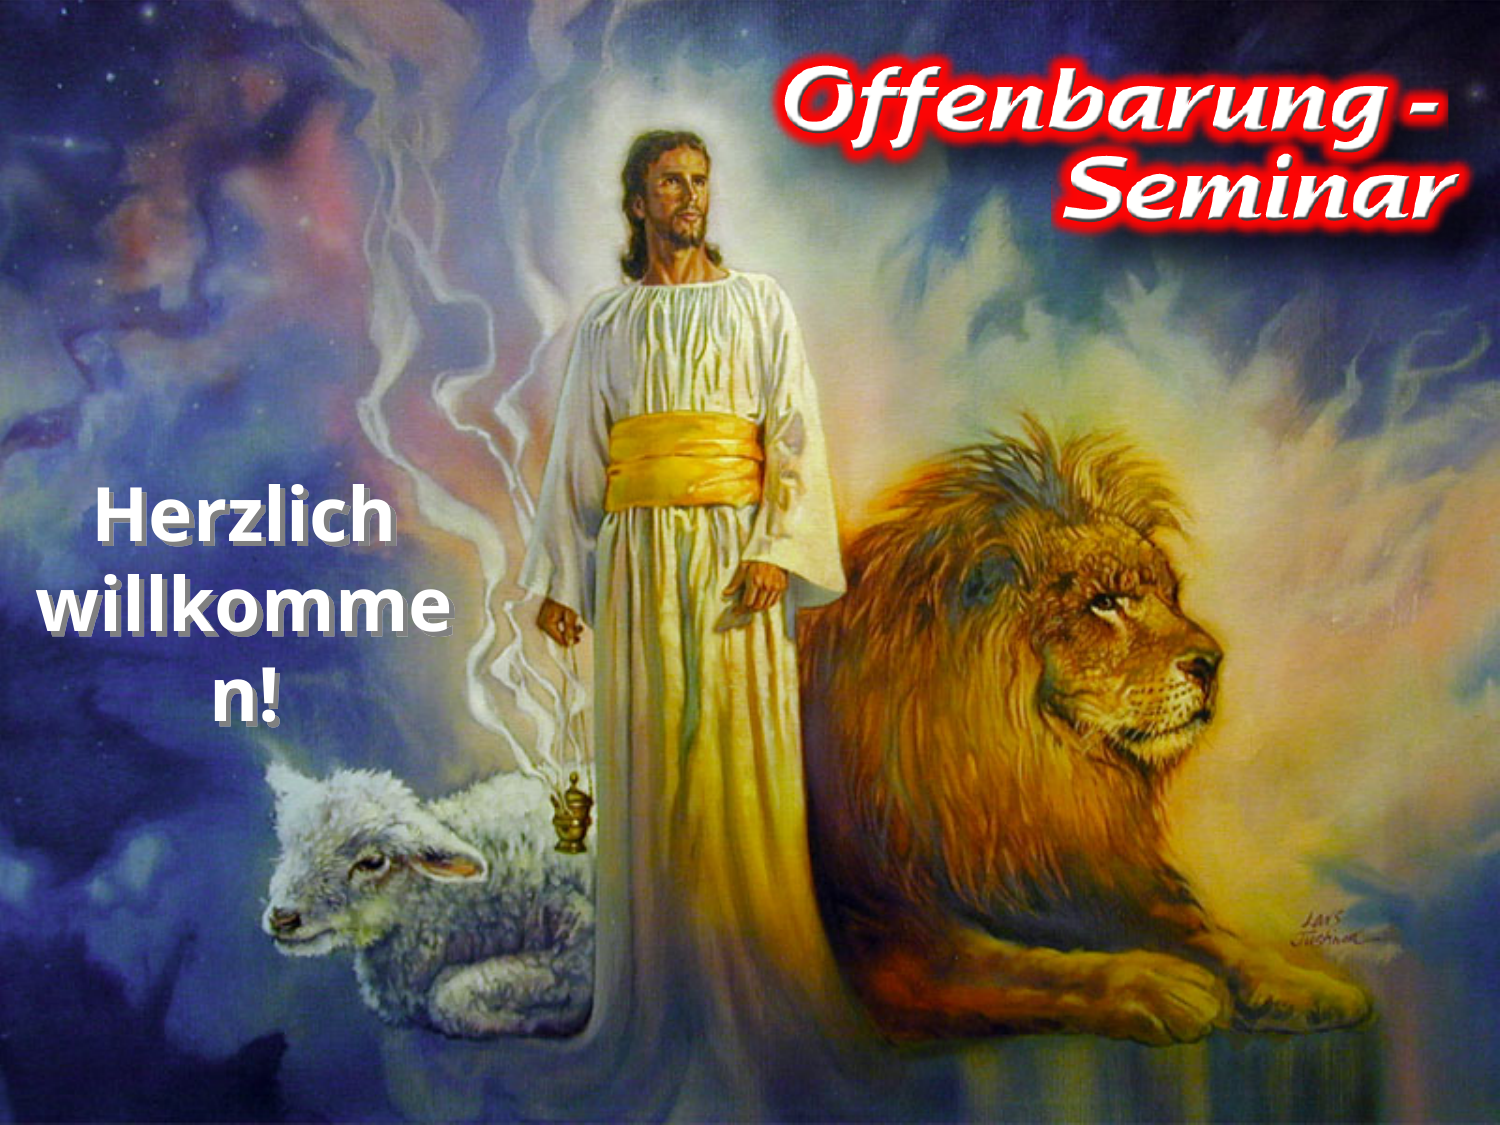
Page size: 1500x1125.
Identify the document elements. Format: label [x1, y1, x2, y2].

picture [0, 0, 1500, 1125]
text_box [732, 27, 1500, 284]
